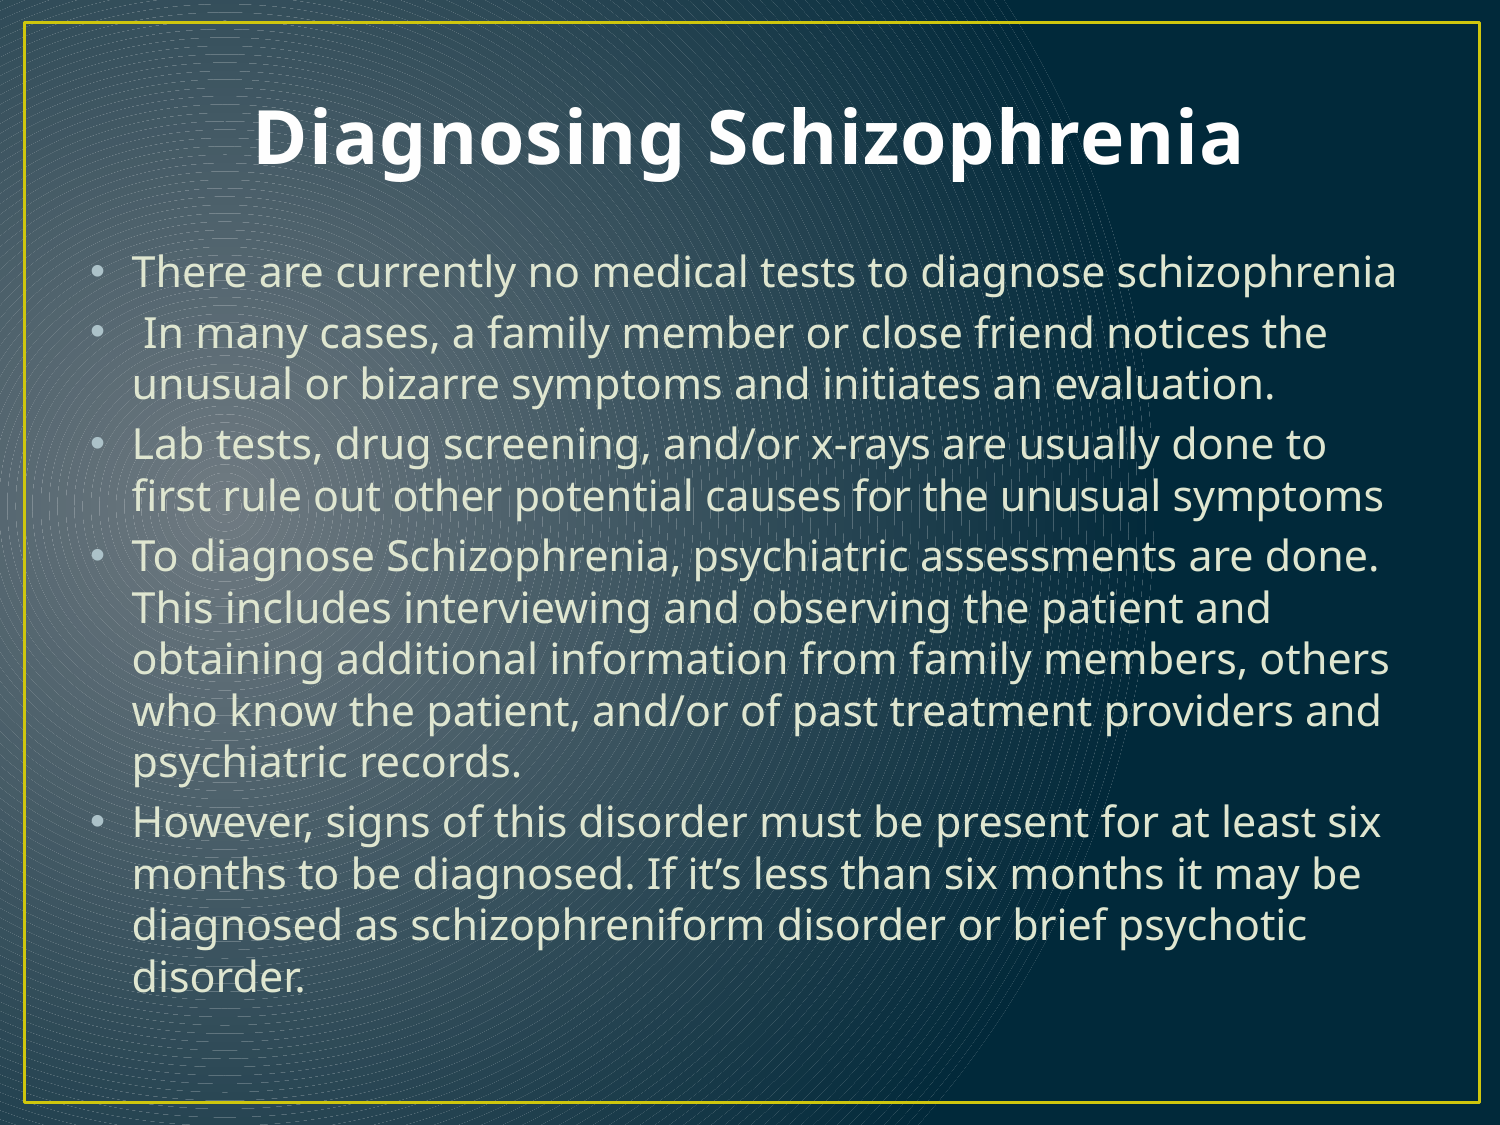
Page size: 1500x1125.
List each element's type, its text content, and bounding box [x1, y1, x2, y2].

title Diagnosing Schizophrenia [75, 0, 1425, 188]
list There are currently no medical tests to diagnose schizophrenia In many cases, a family member or close friend notices the unusual or bizarre symptoms and initiates an evaluation. Lab tests, drug screening, and/or x-rays are usually done to first rule out other potential causes for the unusual symptoms To diagnose Schizophrenia, psychiatric assessments are done. This includes interviewing and observing the patient and obtaining additional information from family members, others who know the patient, and/or of past treatment providers and psychiatric records. However, signs of this disorder must be present for at least six months to be diagnosed. If it’s less than six months it may be diagnosed as schizophreniform disorder or brief psychotic disorder. [75, 237, 1425, 1050]
